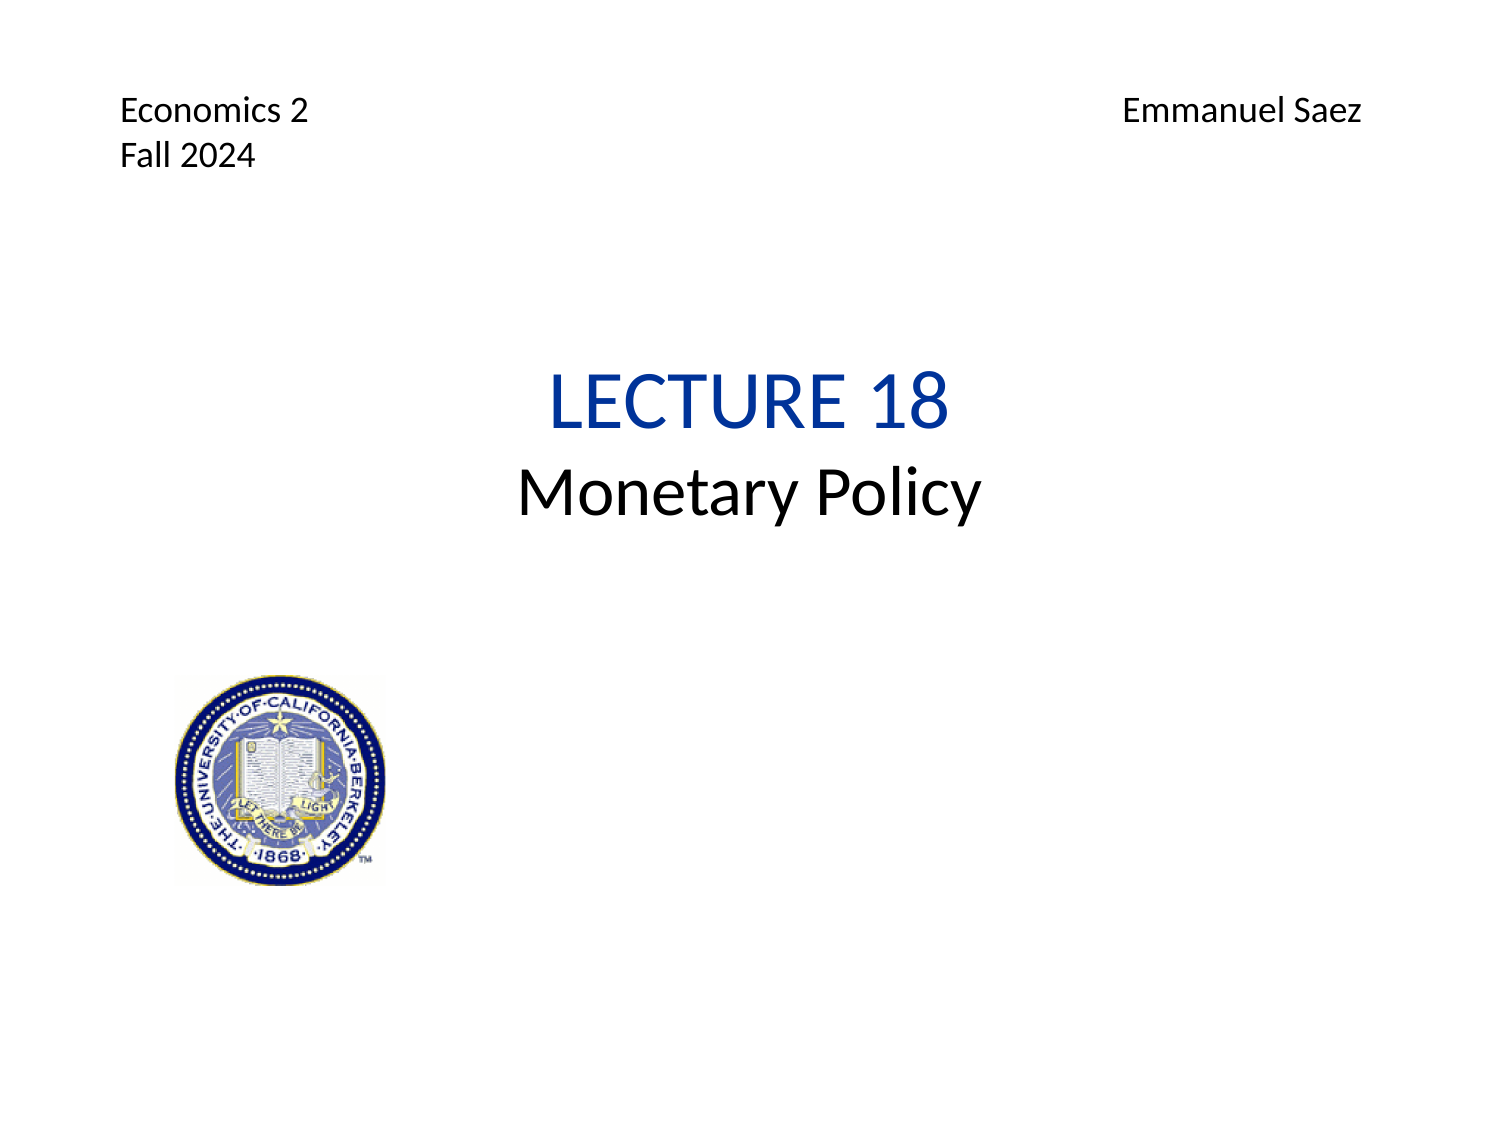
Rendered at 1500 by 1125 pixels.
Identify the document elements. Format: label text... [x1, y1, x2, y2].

text_box Economics 2 Emmanuel Saez Fall 2024 [104, 67, 1395, 193]
title Lecture 18 Monetary Policy [105, 312, 1395, 563]
picture [174, 674, 386, 886]
